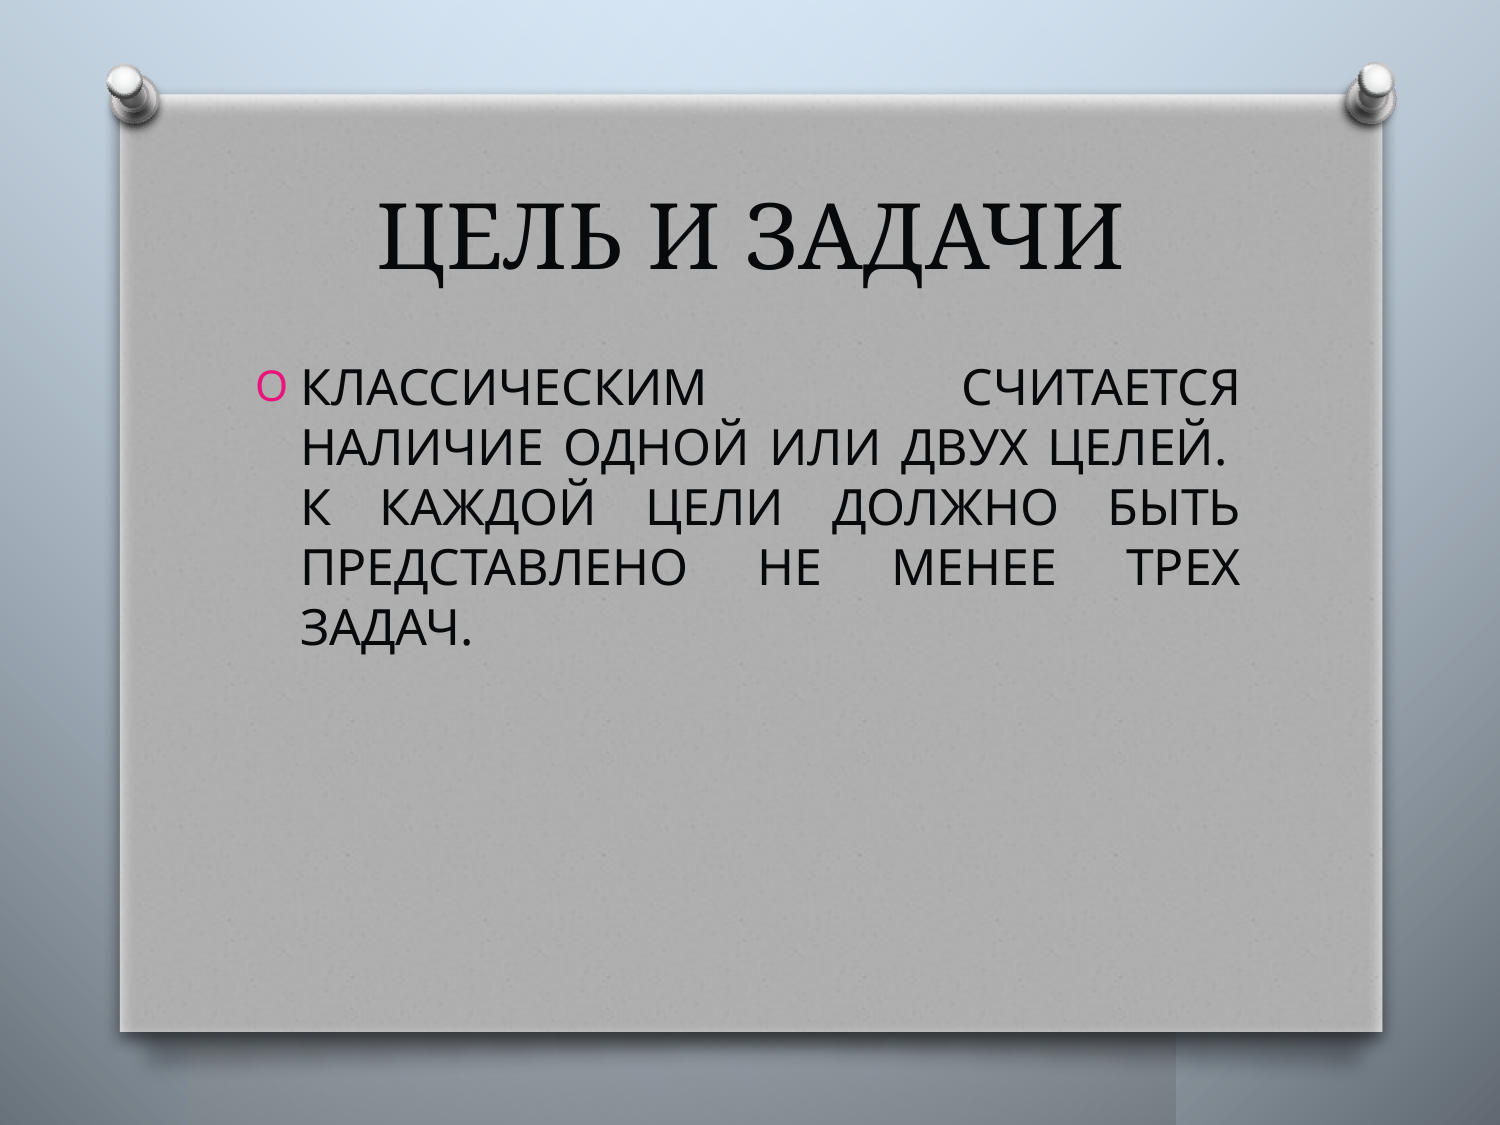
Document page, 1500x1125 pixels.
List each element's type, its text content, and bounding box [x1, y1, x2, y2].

title ЦЕЛЬ И ЗАДАЧИ [179, 134, 1323, 332]
picture [1317, 35, 1439, 156]
picture [75, 29, 198, 153]
list КЛАССИЧЕСКИМ СЧИТАЕТСЯ НАЛИЧИЕ ОДНОЙ ИЛИ ДВУХ ЦЕЛЕЙ. К КАЖДОЙ ЦЕЛИ ДОЛЖНО БЫТЬ ПРЕДСТАВЛЕНО НЕ МЕНЕЕ ТРЕХ ЗАДАЧ. [240, 347, 1257, 939]
